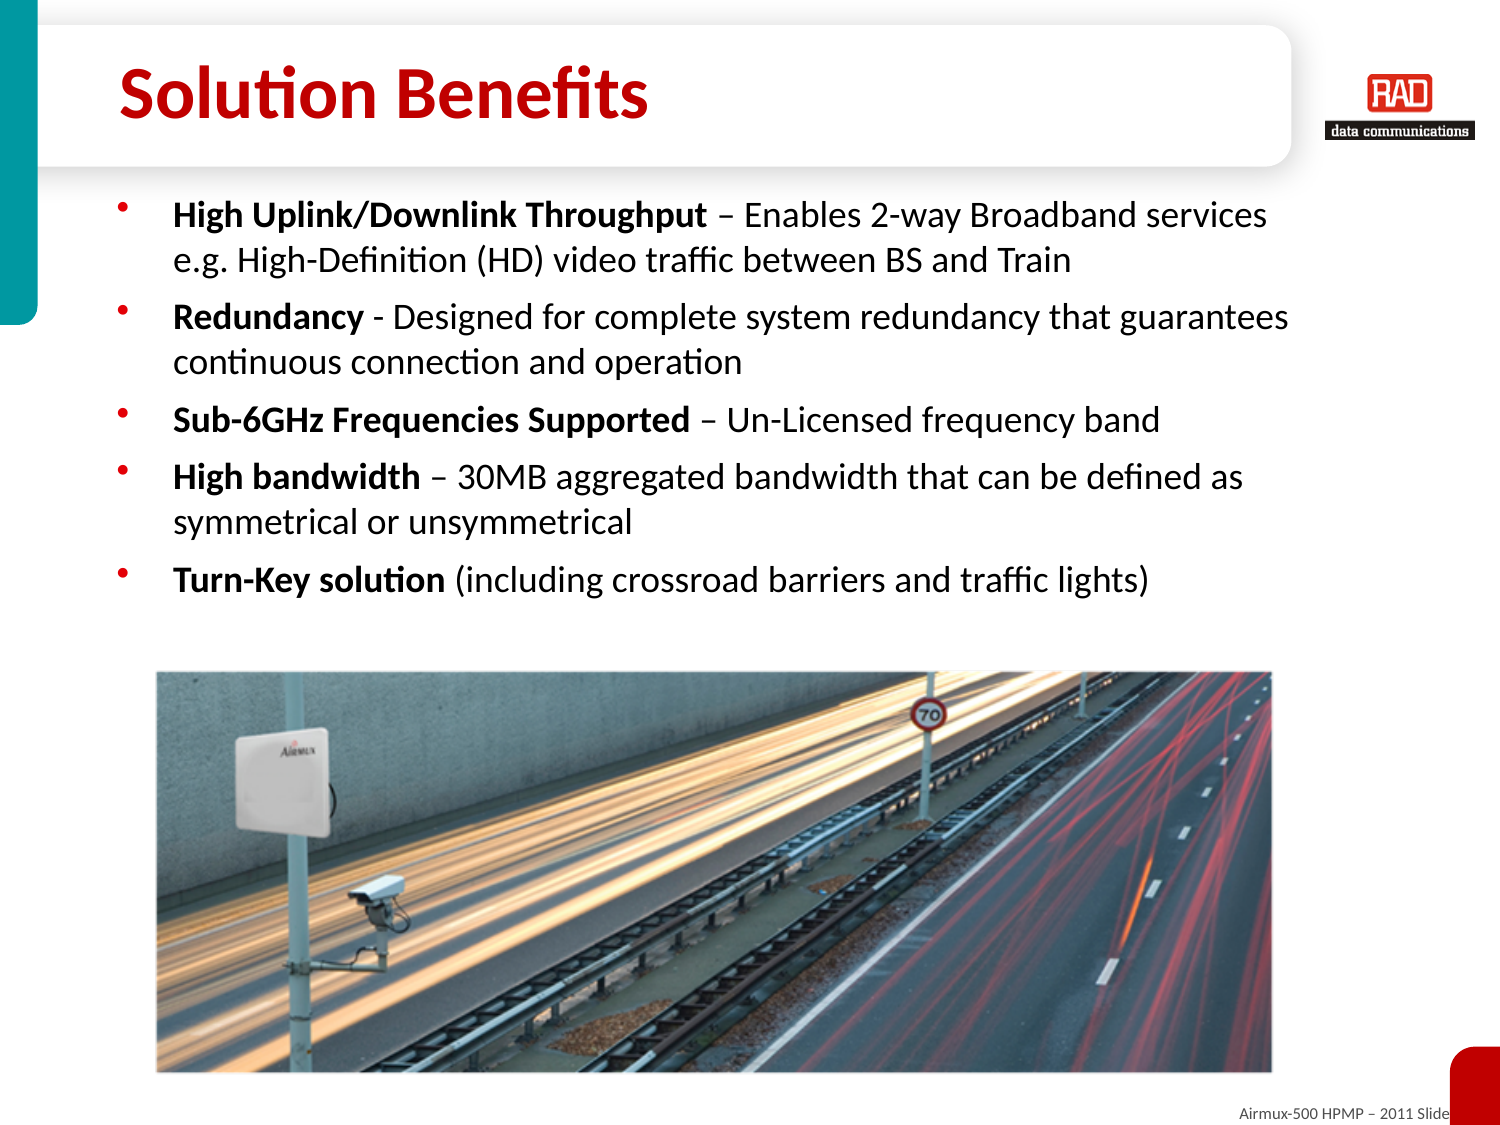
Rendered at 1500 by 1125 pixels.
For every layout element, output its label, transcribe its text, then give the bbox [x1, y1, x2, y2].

picture [1325, 74, 1475, 140]
title Solution Benefits [104, 43, 1215, 149]
list High Uplink/Downlink Throughput – Enables 2-way Broadband services e.g. High-Definition (HD) video traffic between BS and Train Redundancy - Designed for complete system redundancy that guarantees continuous connection and operation Sub-6GHz Frequencies Supported – Un-Licensed frequency band High bandwidth – 30MB aggregated bandwidth that can be defined as symmetrical or unsymmetrical Turn-Key solution (including crossroad barriers and traffic lights) [101, 182, 1329, 653]
picture [153, 668, 1275, 1077]
